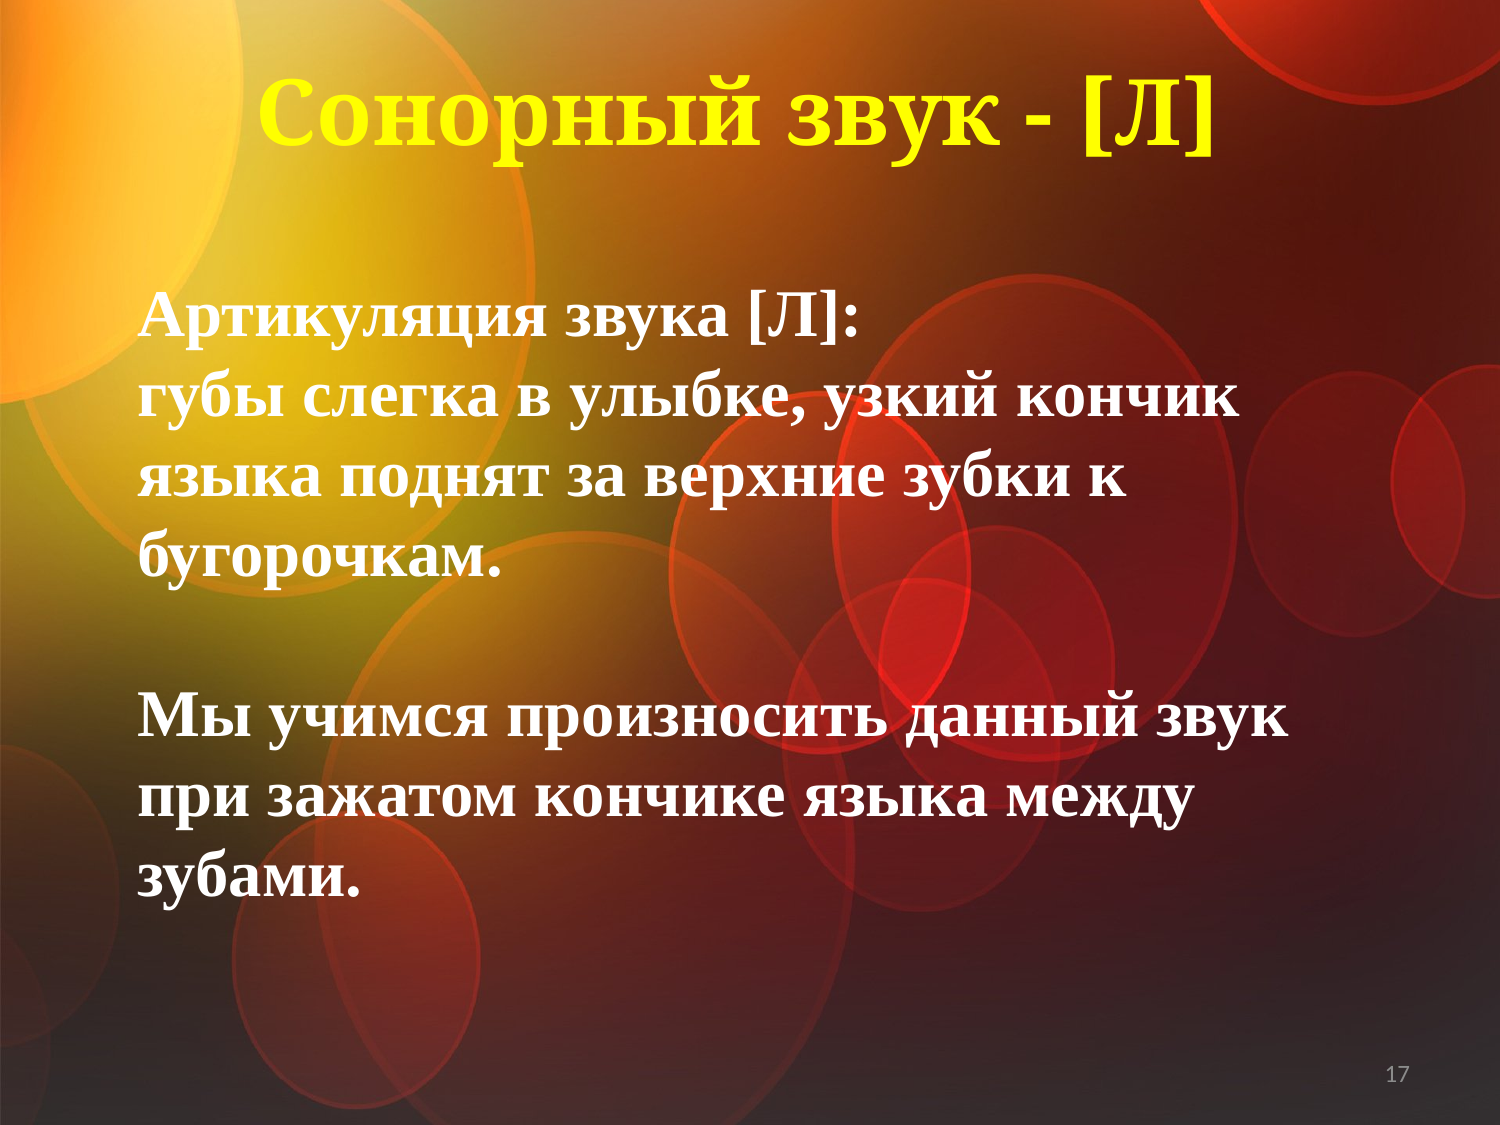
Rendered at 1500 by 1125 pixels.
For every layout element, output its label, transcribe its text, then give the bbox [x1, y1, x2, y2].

text_box Сонорный звук - [Л] [74, 45, 1425, 173]
list Артикуляция звука [Л]: губы слегка в улыбке, узкий кончик языка поднят за верхние зубки к бугорочкам. Мы учимся произносить данный звук при зажатом кончике языка между зубами. [75, 262, 1425, 1005]
slide_number 17 [1074, 1042, 1425, 1103]
picture [0, 0, 1500, 1125]
